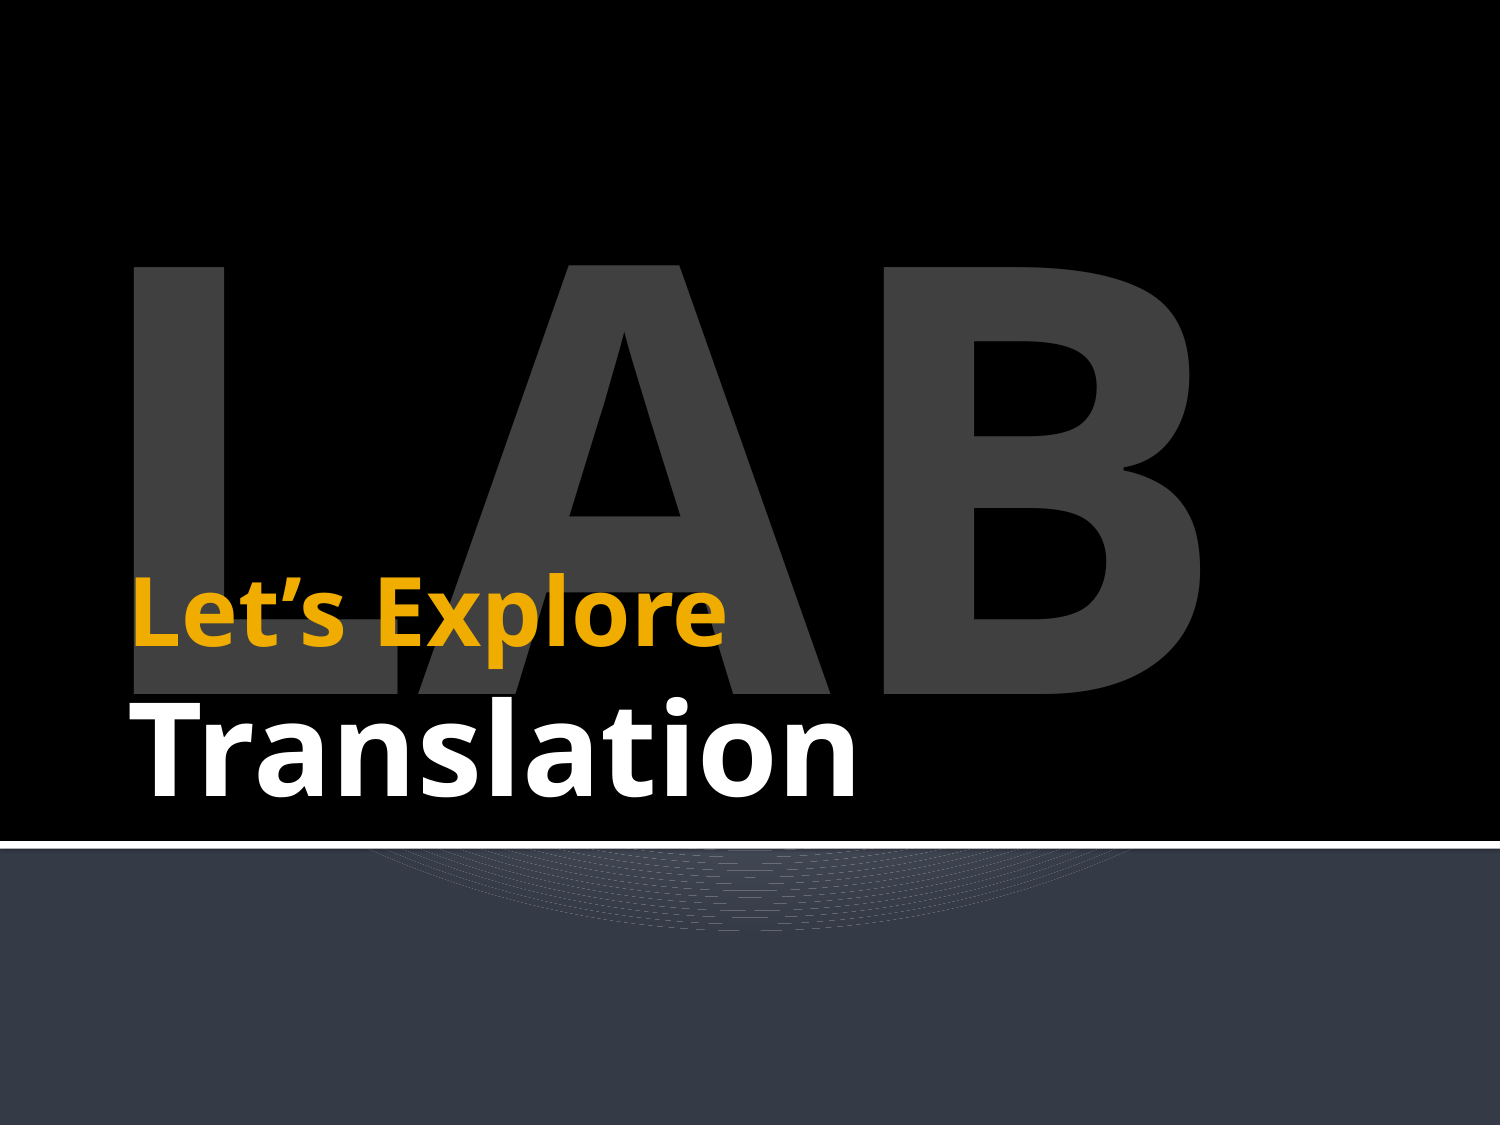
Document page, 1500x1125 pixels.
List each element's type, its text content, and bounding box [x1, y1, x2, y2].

text_box LAB [65, 89, 1500, 822]
title Let’s Explore Translation [112, 550, 1438, 825]
